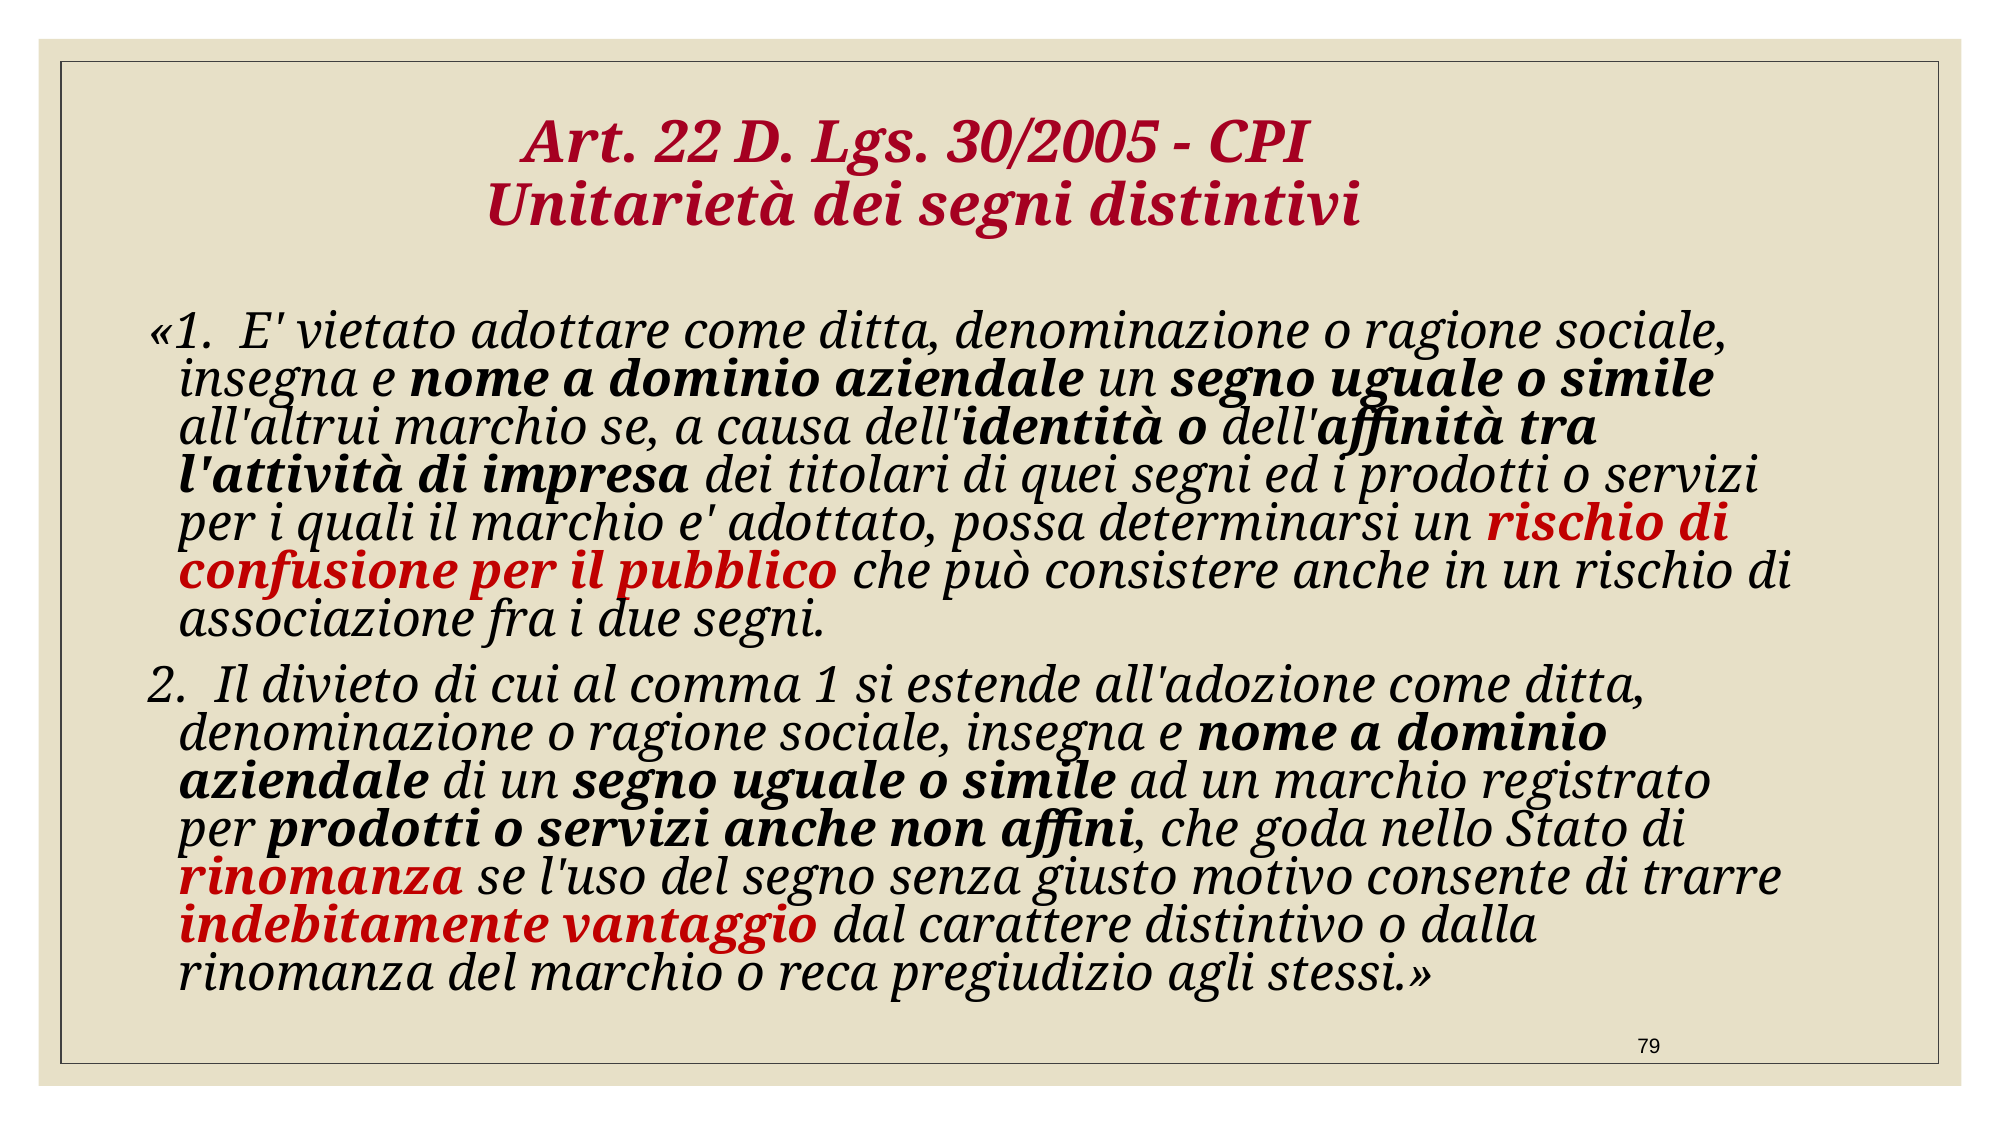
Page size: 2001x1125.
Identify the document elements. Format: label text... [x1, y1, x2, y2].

title Art. 22 D. Lgs. 30/2005 - CPI Unitarietà dei segni distintivi [133, 75, 1713, 275]
list «1. E' vietato adottare come ditta, denominazione o ragione sociale, insegna e nome a dominio aziendale un segno uguale o simile all'altrui marchio se, a causa dell'identità o dell'affinità tra l'attività di impresa dei titolari di quei segni ed i prodotti o servizi per i quali il marchio e' adottato, possa determinarsi un rischio di confusione per il pubblico che può consistere anche in un rischio di associazione fra i due segni. 2. Il divieto di cui al comma 1 si estende all'adozione come ditta, denominazione o ragione sociale, insegna e nome a dominio aziendale di un segno uguale o simile ad un marchio registrato per prodotti o servizi anche non affini, che goda nello Stato di rinomanza se l'uso del segno senza giusto motivo consente di trarre indebitamente vantaggio dal carattere distintivo o dalla rinomanza del marchio o reca pregiudizio agli stessi.» [133, 302, 1813, 915]
text_box 79 [1362, 1024, 1675, 1100]
